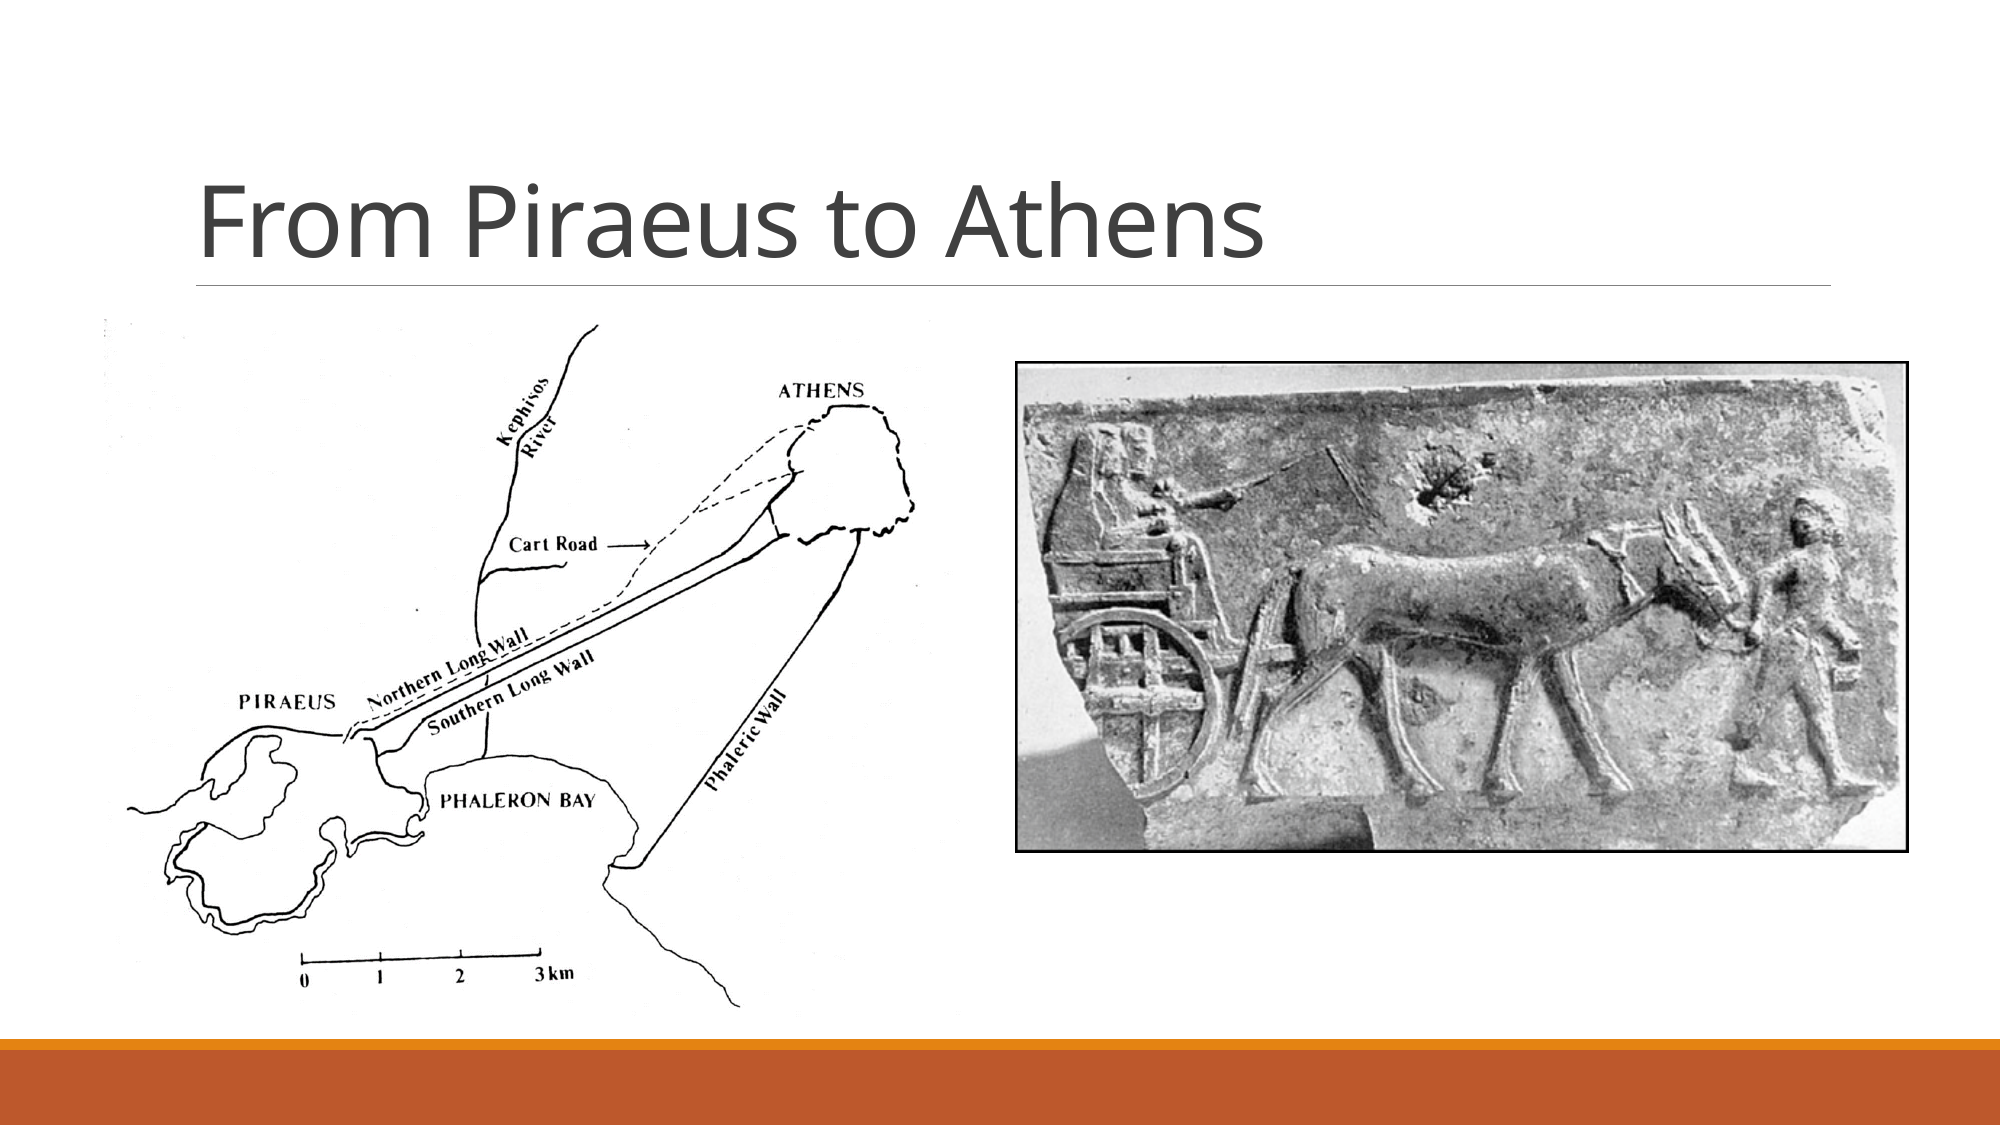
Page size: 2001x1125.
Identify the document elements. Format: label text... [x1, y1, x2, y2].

title From Piraeus to Athens [180, 47, 1830, 285]
picture [103, 319, 966, 1019]
picture [1015, 360, 1909, 854]
